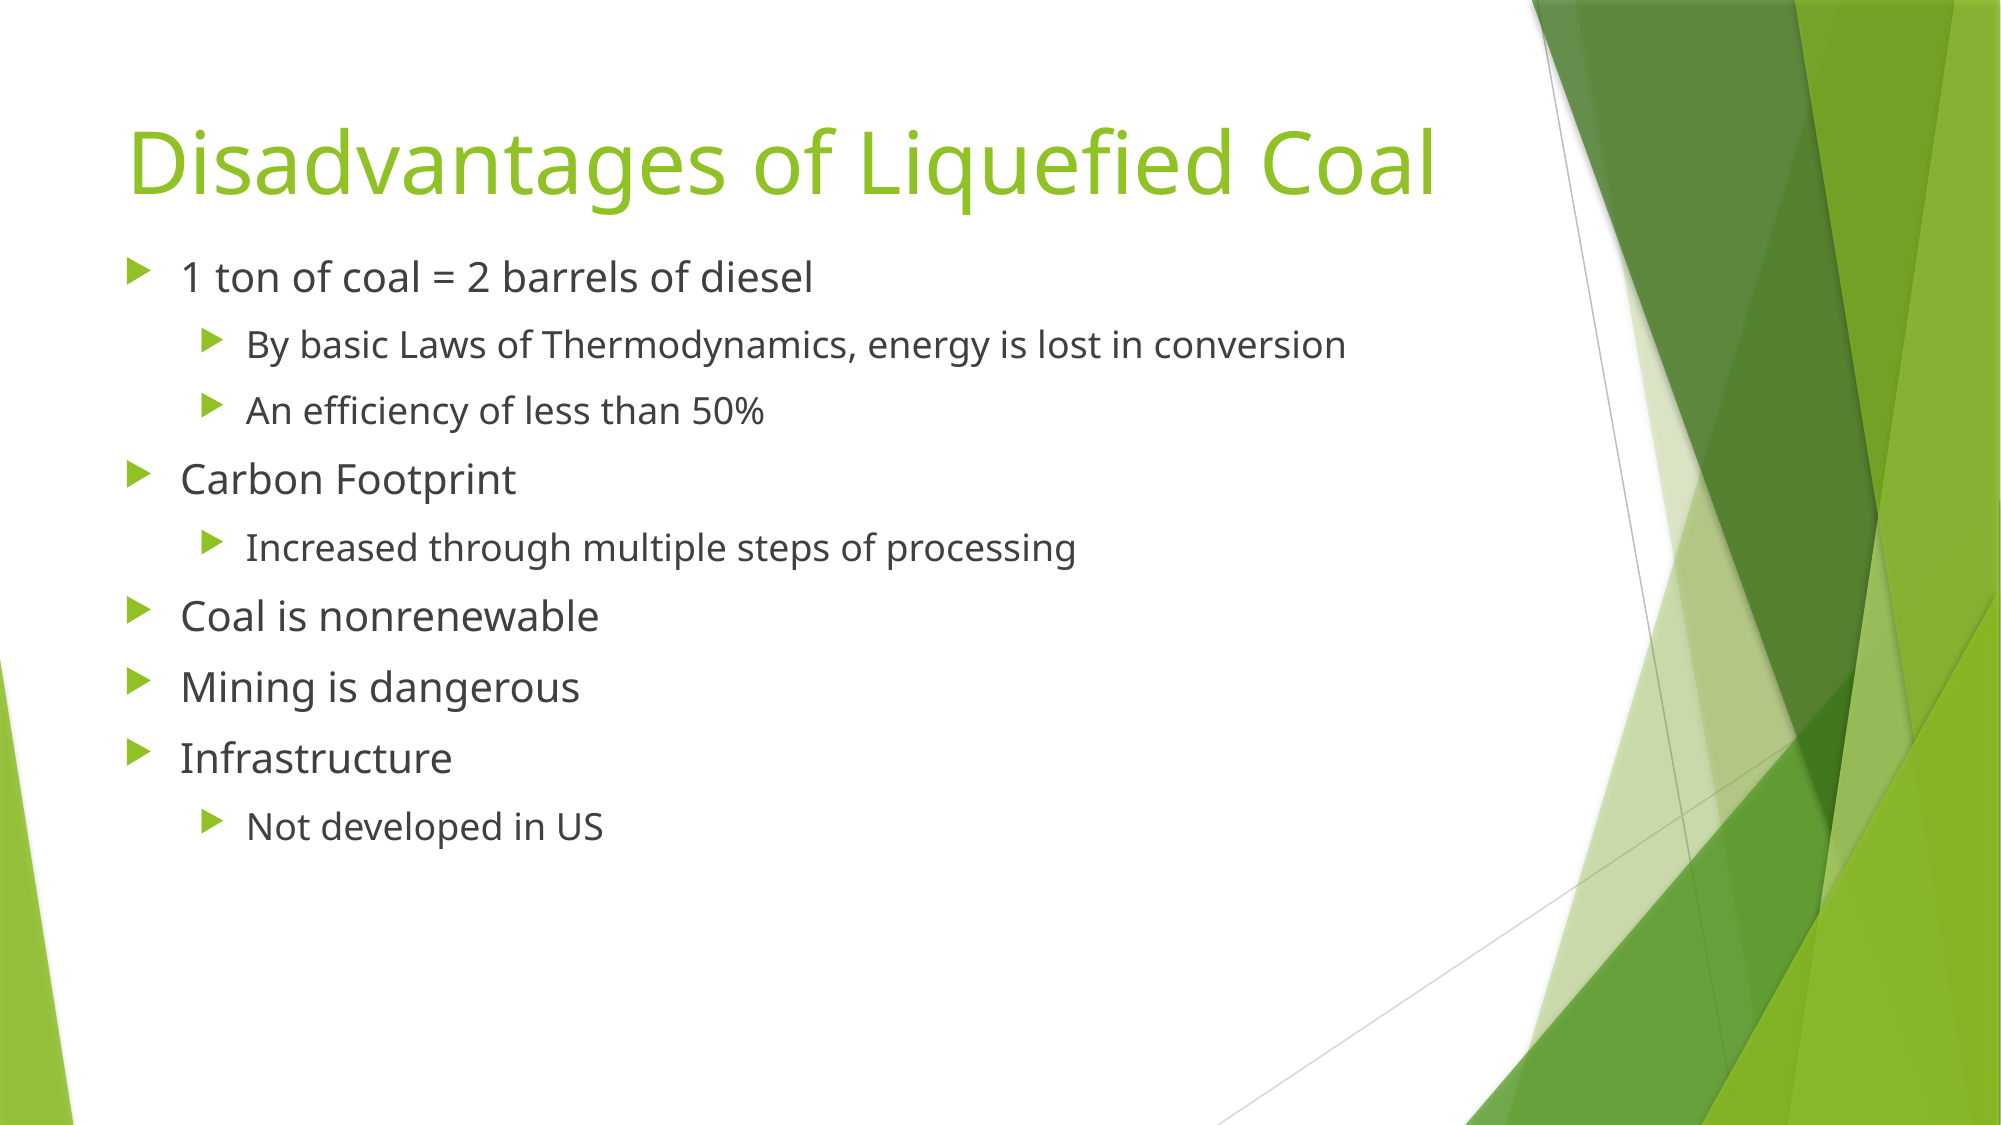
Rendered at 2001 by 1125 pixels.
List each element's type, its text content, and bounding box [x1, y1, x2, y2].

list 1 ton of coal = 2 barrels of diesel By basic Laws of Thermodynamics, energy is lost in conversion An efficiency of less than 50% Carbon Footprint Increased through multiple steps of processing Coal is nonrenewable Mining is dangerous Infrastructure Not developed in US [108, 243, 1520, 880]
title Disadvantages of Liquefied Coal [111, 99, 1522, 317]
